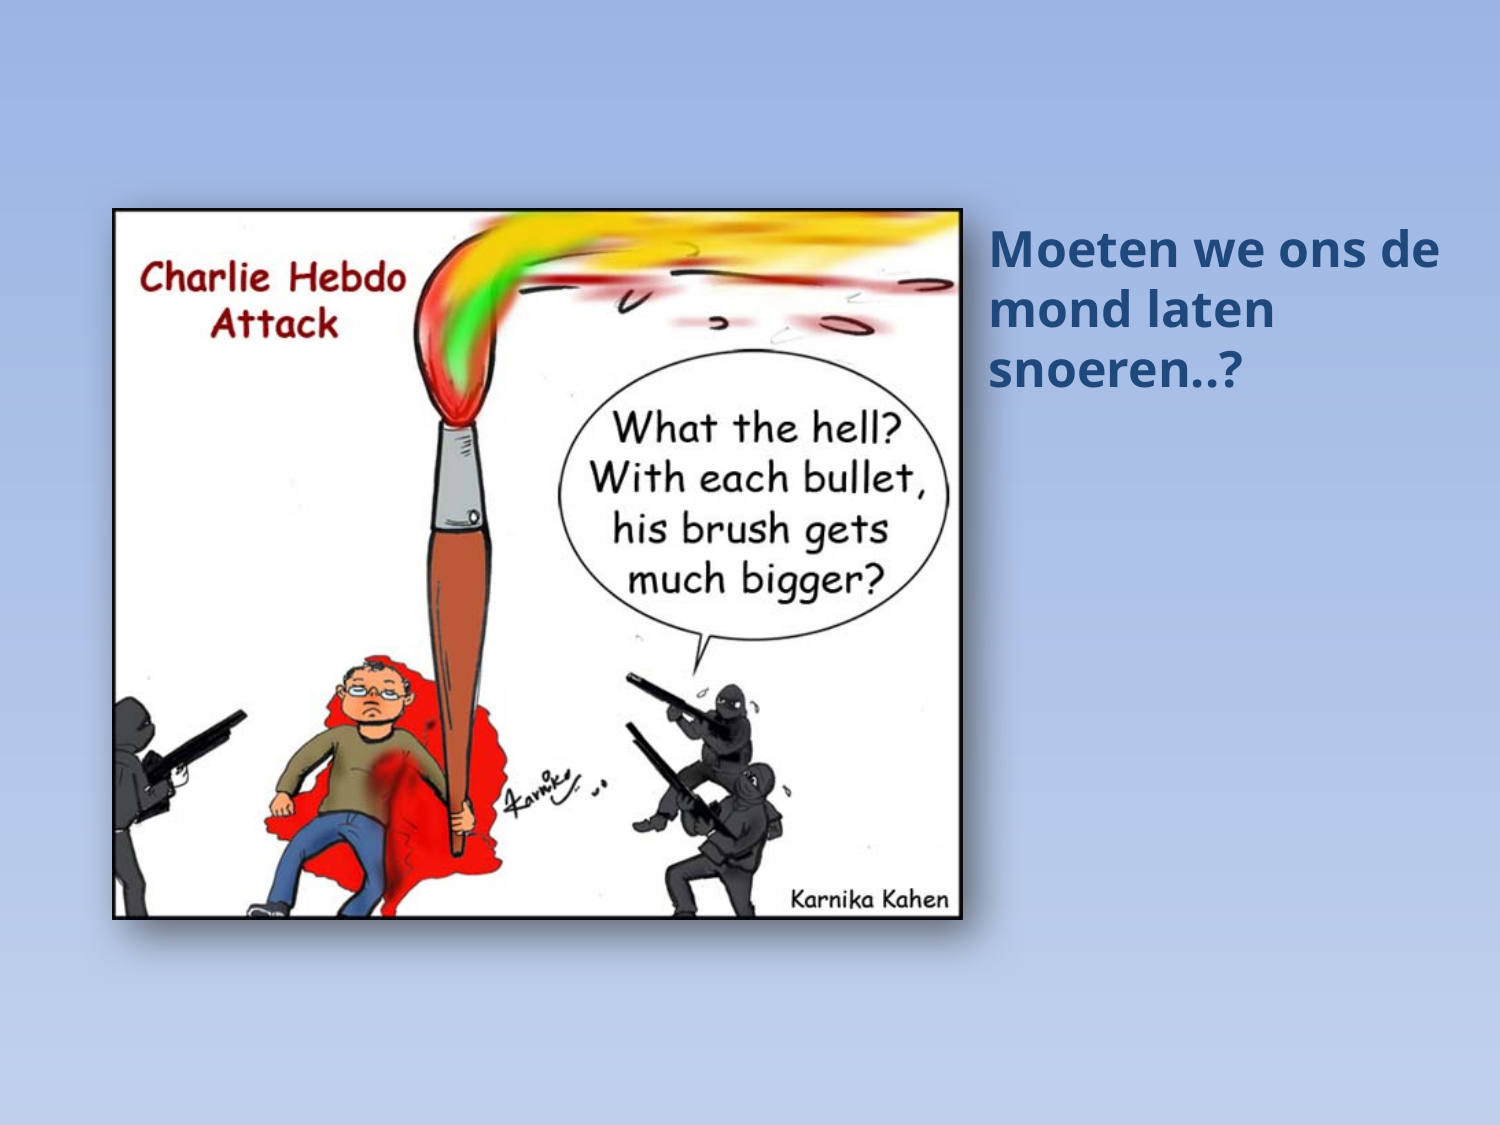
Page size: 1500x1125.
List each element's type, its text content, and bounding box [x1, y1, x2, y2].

picture [111, 207, 963, 921]
text_box Moeten we ons de mond laten snoeren..? [974, 210, 1500, 405]
